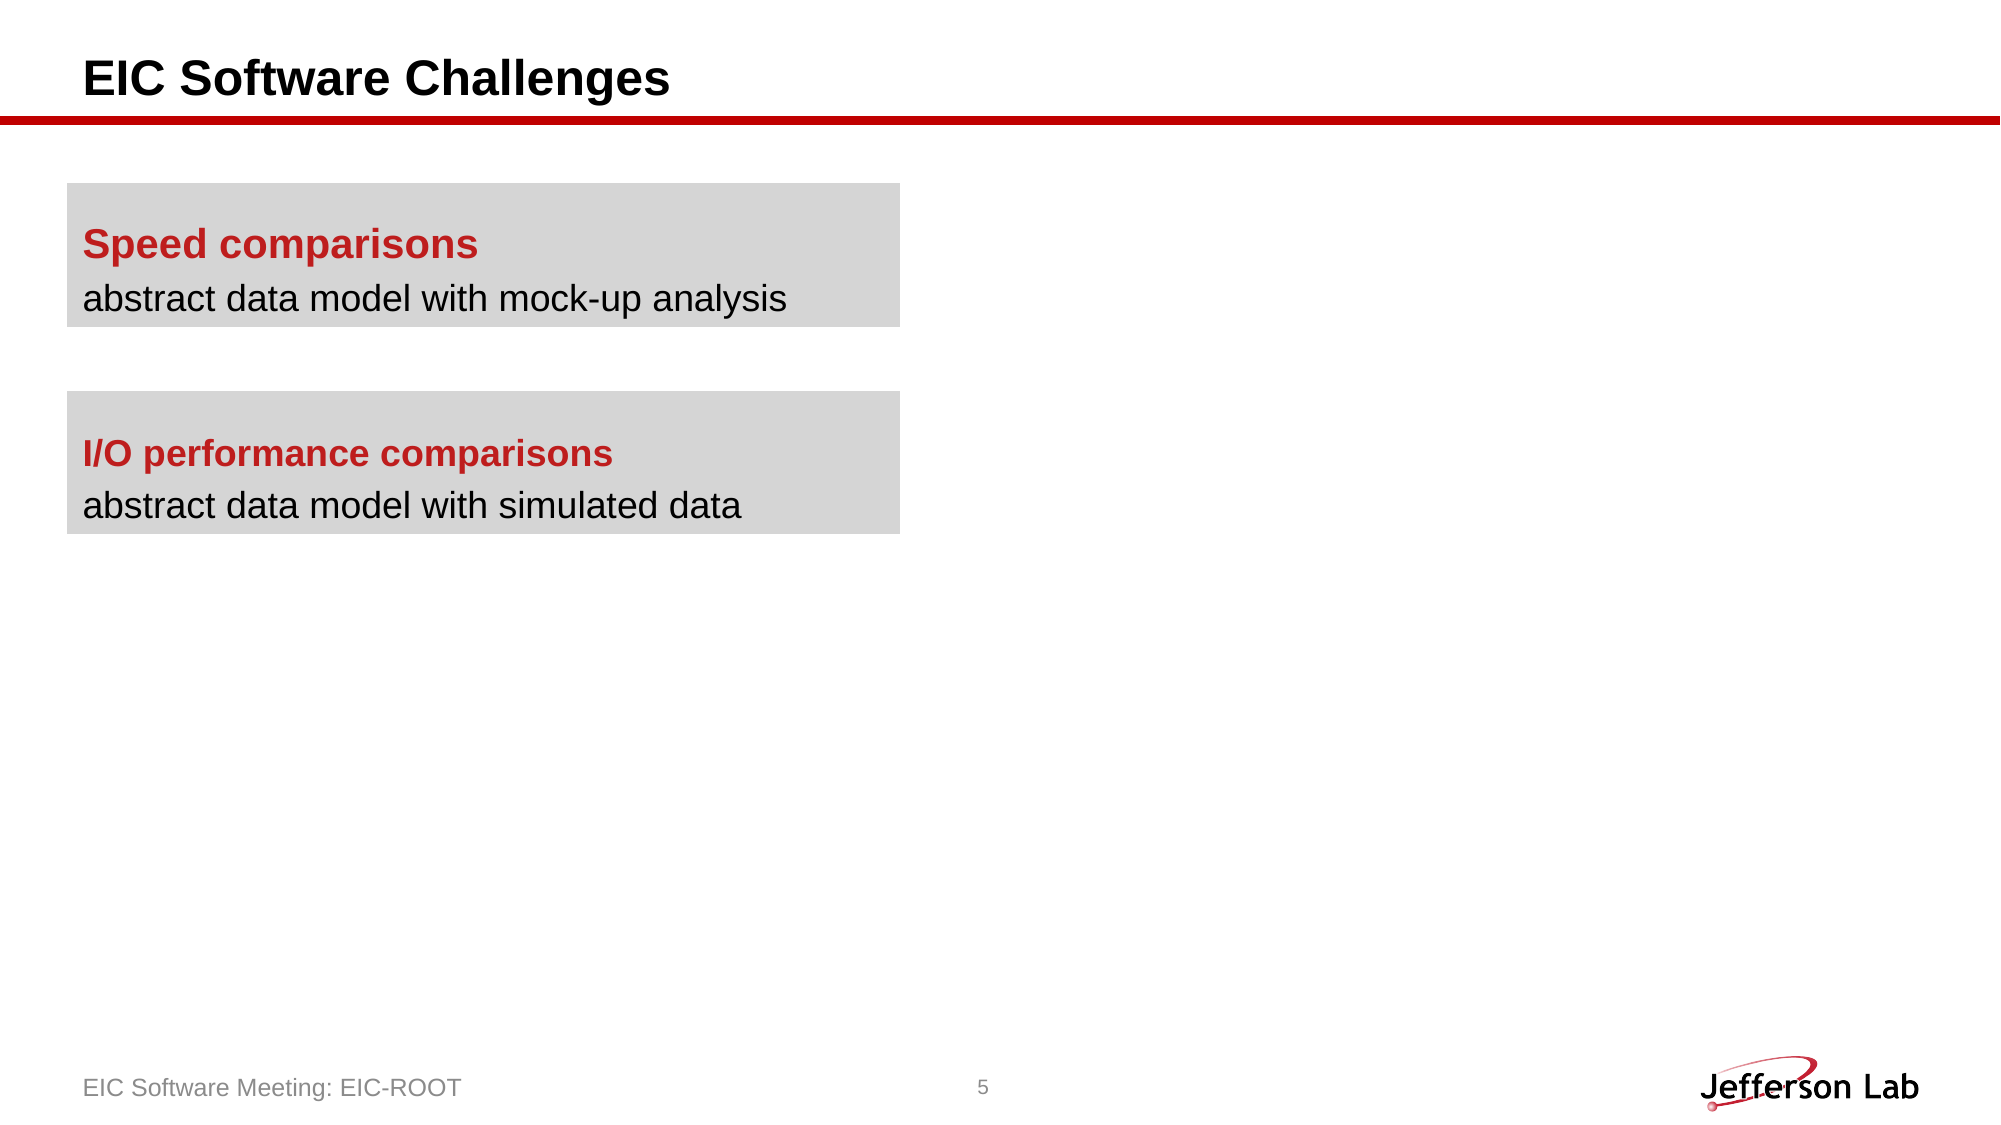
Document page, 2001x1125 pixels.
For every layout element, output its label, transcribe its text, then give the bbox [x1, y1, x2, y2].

text_box Speed comparisons abstract data model with mock-up analysis [67, 183, 900, 327]
slide_number 5 [924, 1060, 1042, 1111]
text_box I/O performance comparisons abstract data model with simulated data [67, 391, 900, 534]
picture [1698, 1047, 1933, 1124]
title EIC Software Challenges [67, 39, 1919, 120]
footer EIC Software Meeting: EIC-ROOT [67, 1060, 925, 1112]
